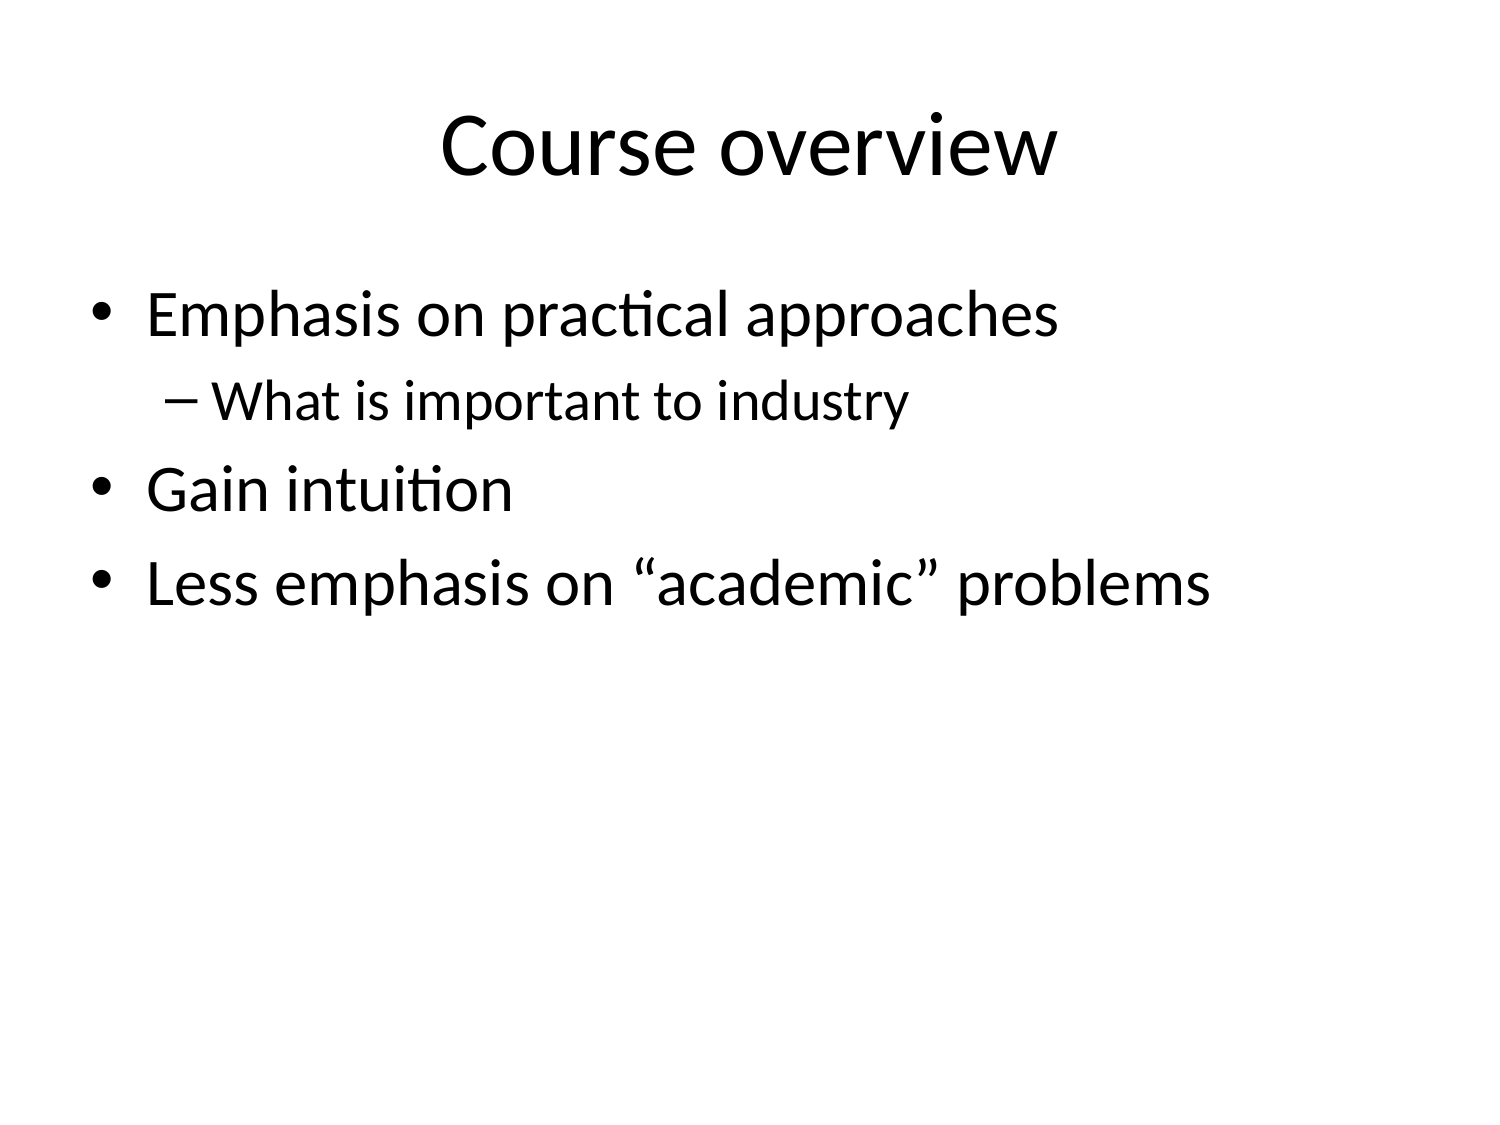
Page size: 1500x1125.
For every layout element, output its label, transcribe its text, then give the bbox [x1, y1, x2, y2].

title Course overview [75, 45, 1425, 233]
list Emphasis on practical approaches What is important to industry Gain intuition Less emphasis on “academic” problems [75, 262, 1425, 1005]
